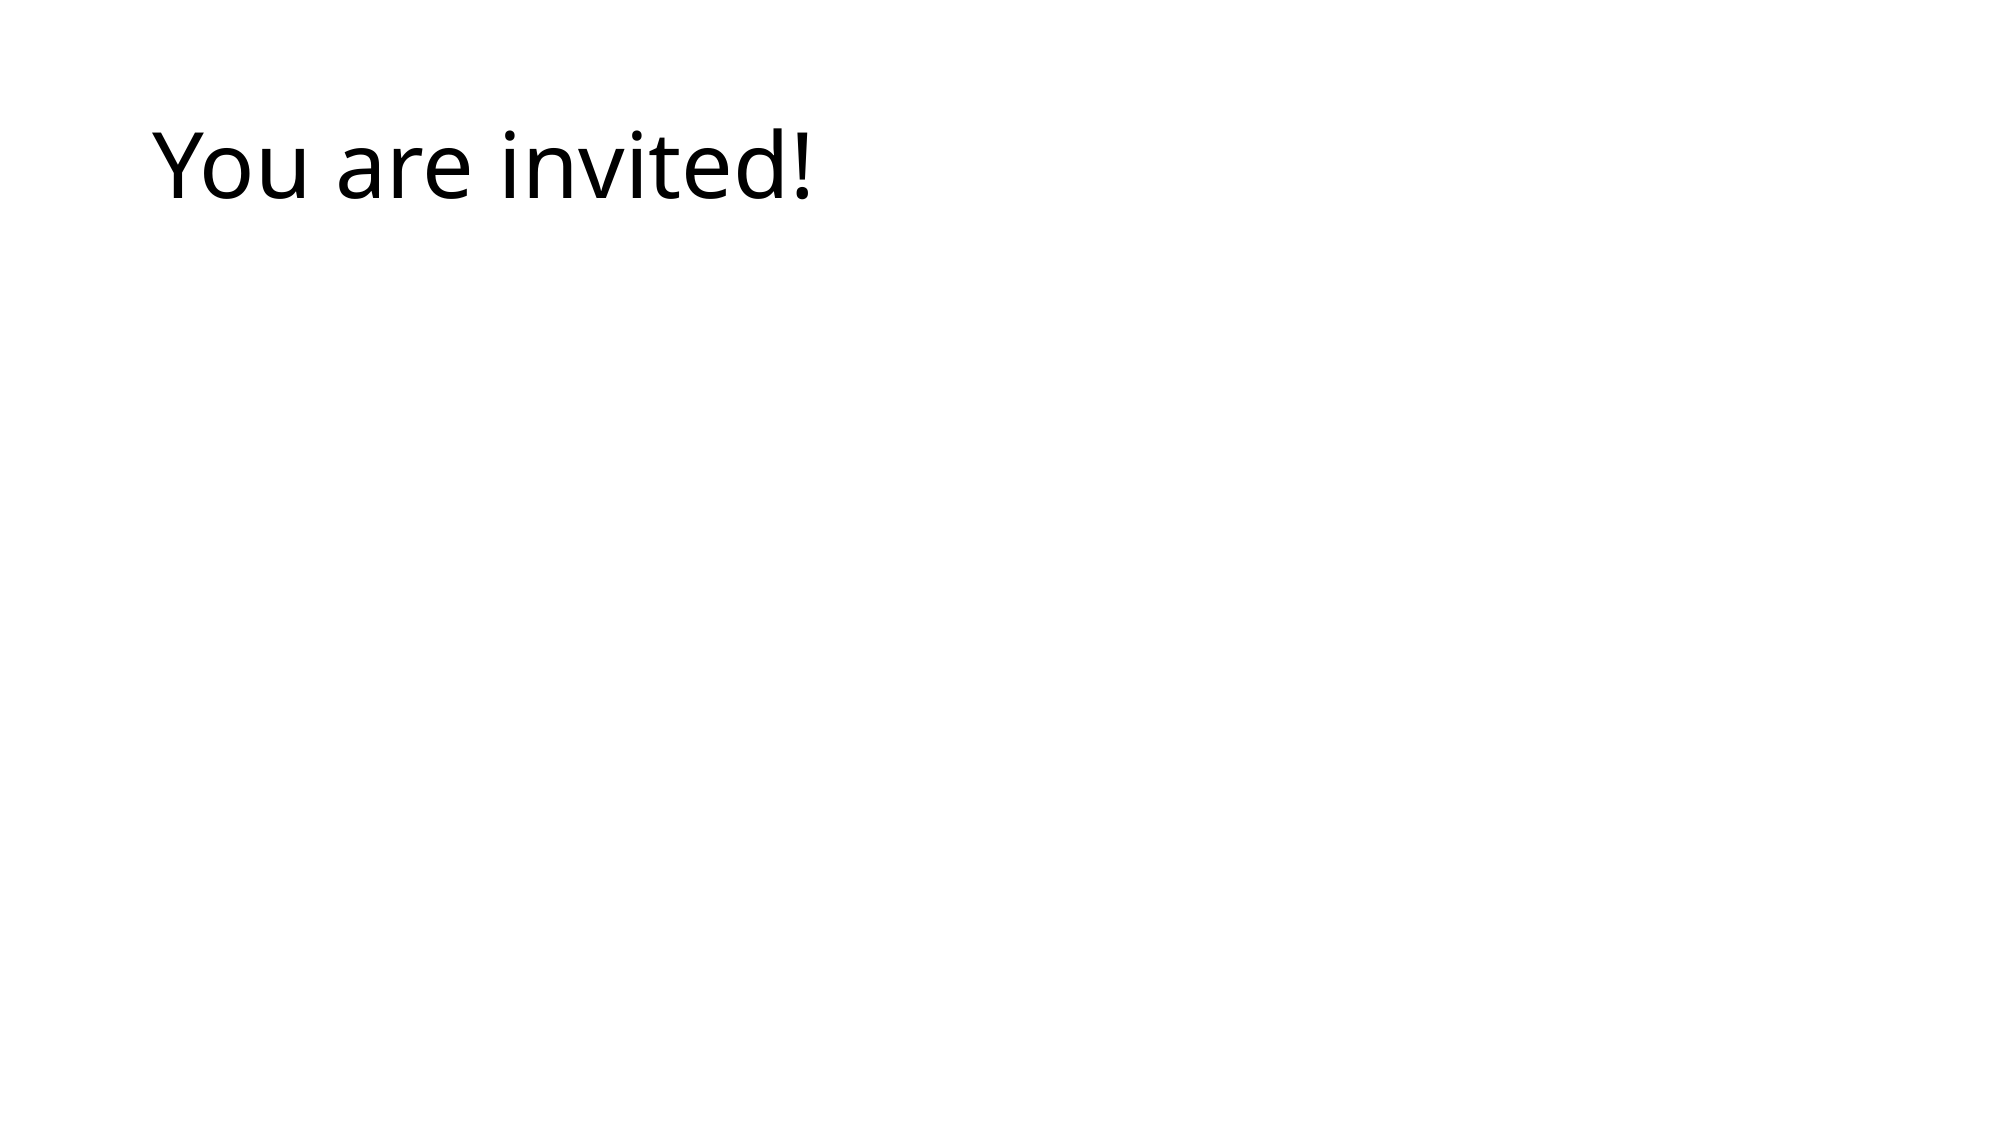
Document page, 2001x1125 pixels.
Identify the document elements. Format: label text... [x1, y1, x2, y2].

title You are invited! [137, 59, 1863, 278]
